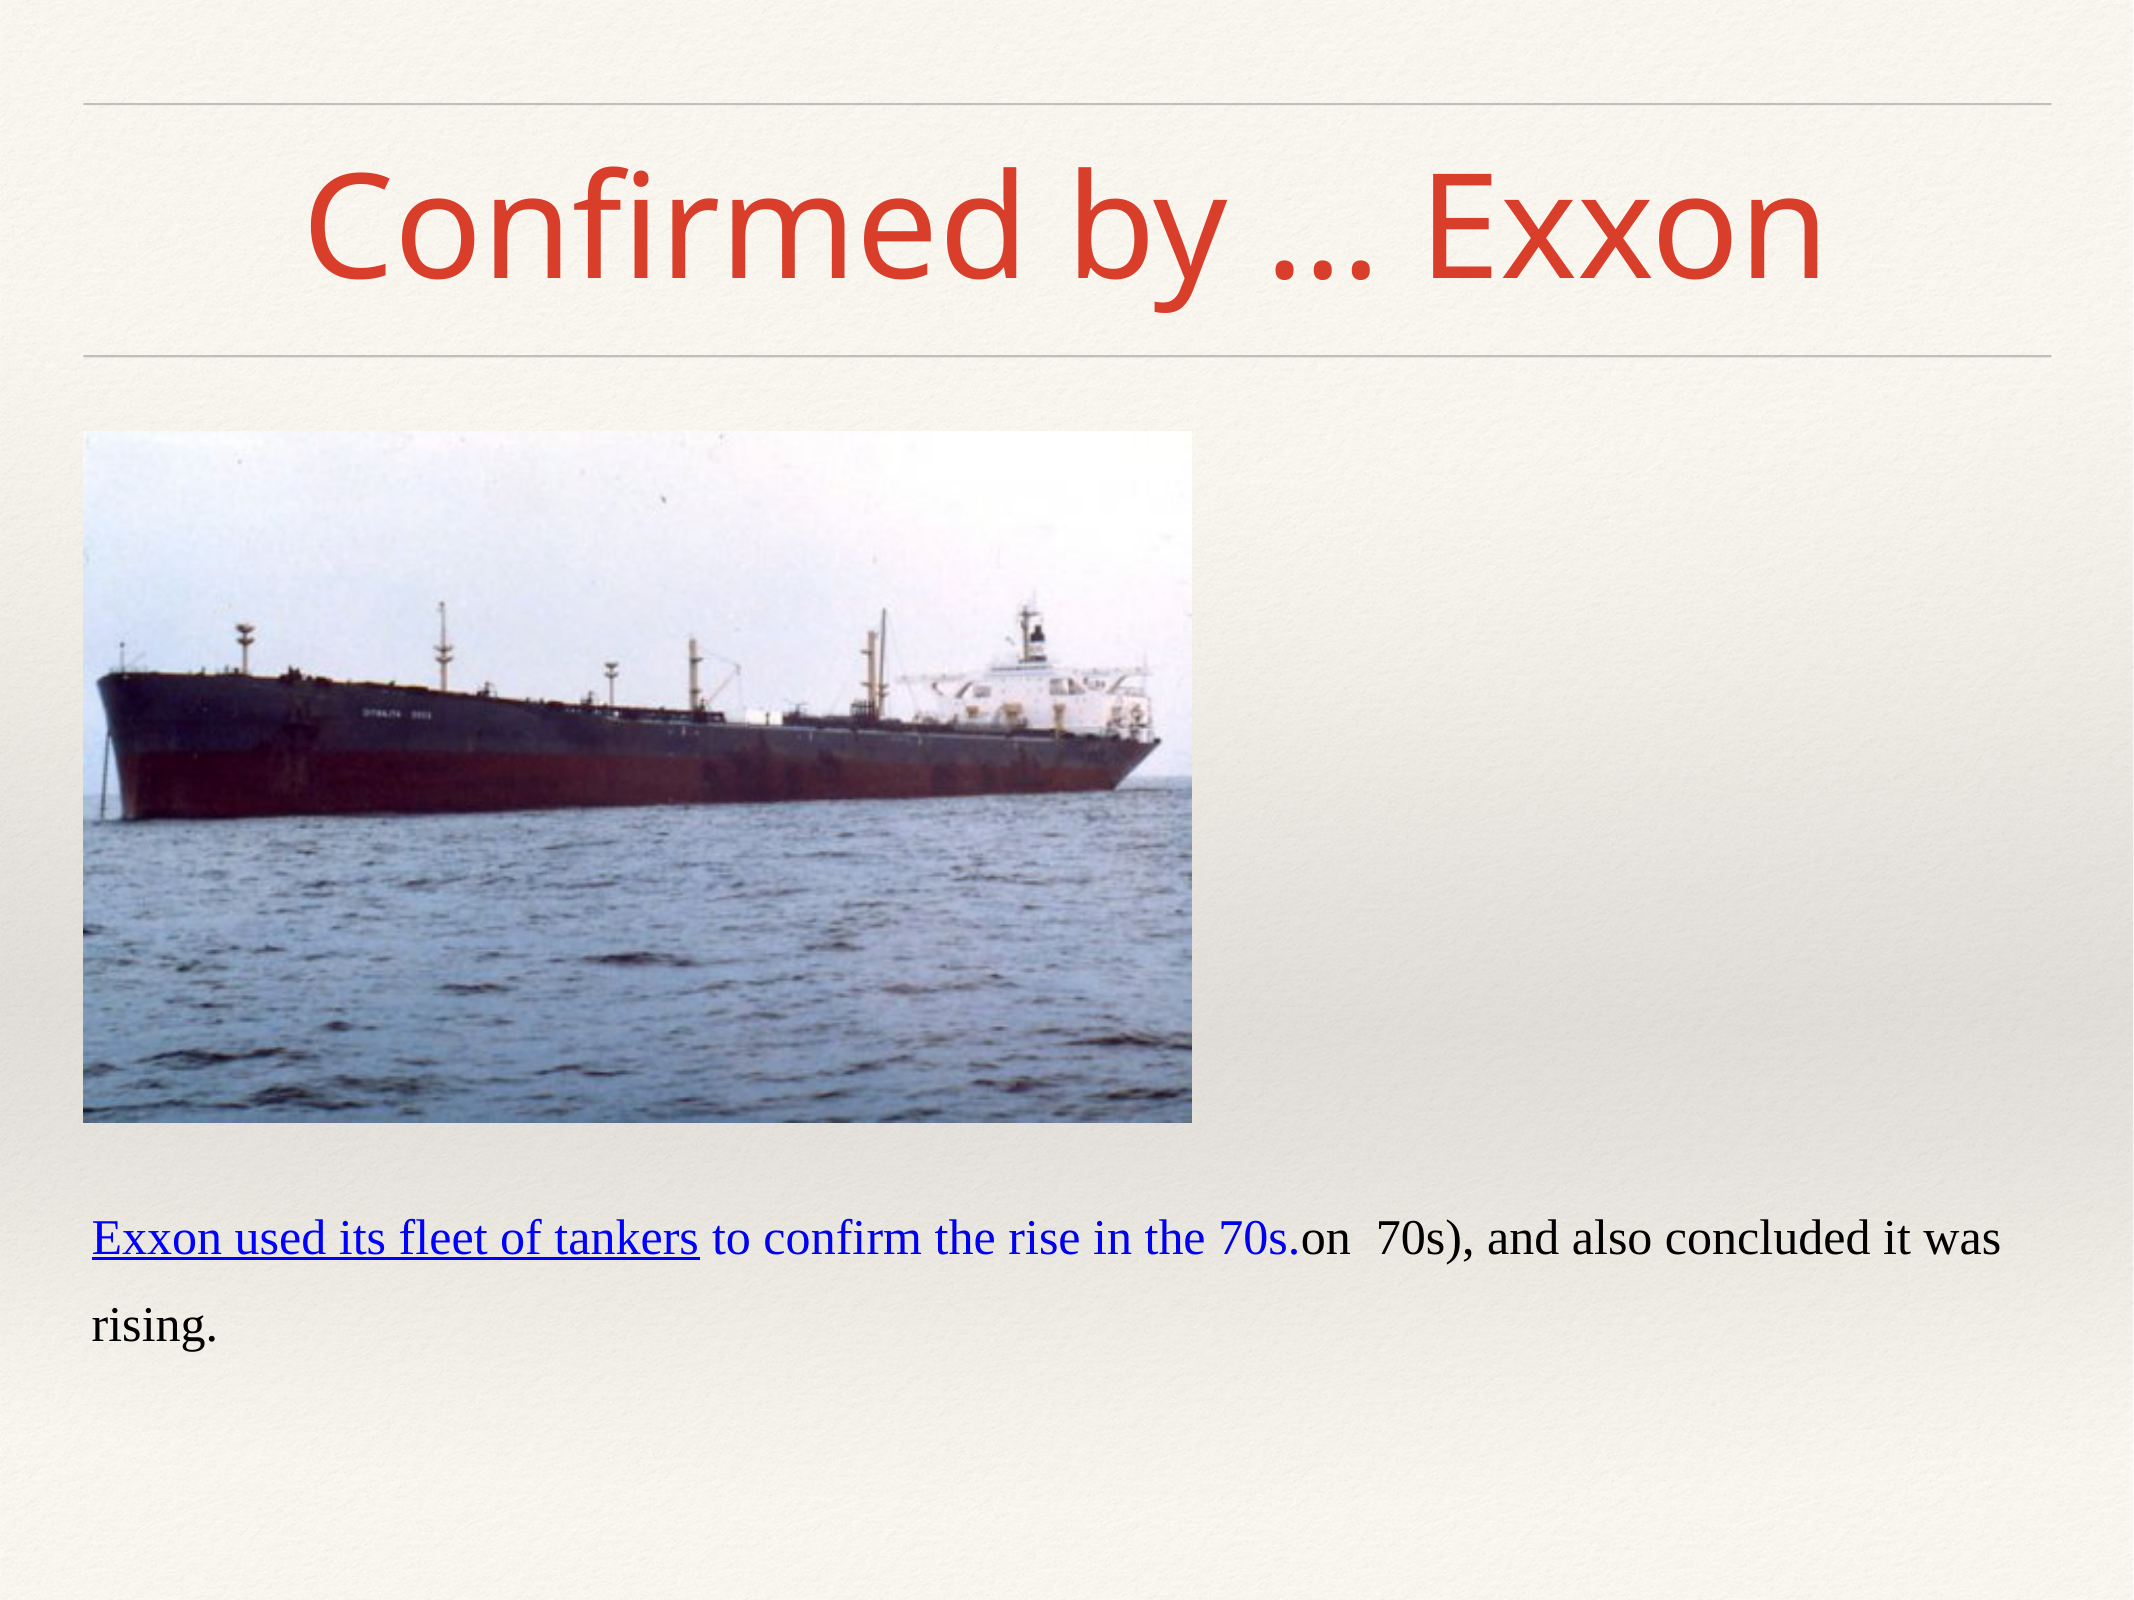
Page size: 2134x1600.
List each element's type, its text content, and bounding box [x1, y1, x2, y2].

picture [0, 0, 2134, 1600]
title Confirmed by … Exxon [82, 130, 2051, 332]
list Exxon used its fleet of tankers to confirm the rise in the 70s.on 70s), and also concluded it was rising. [82, 689, 2051, 1600]
